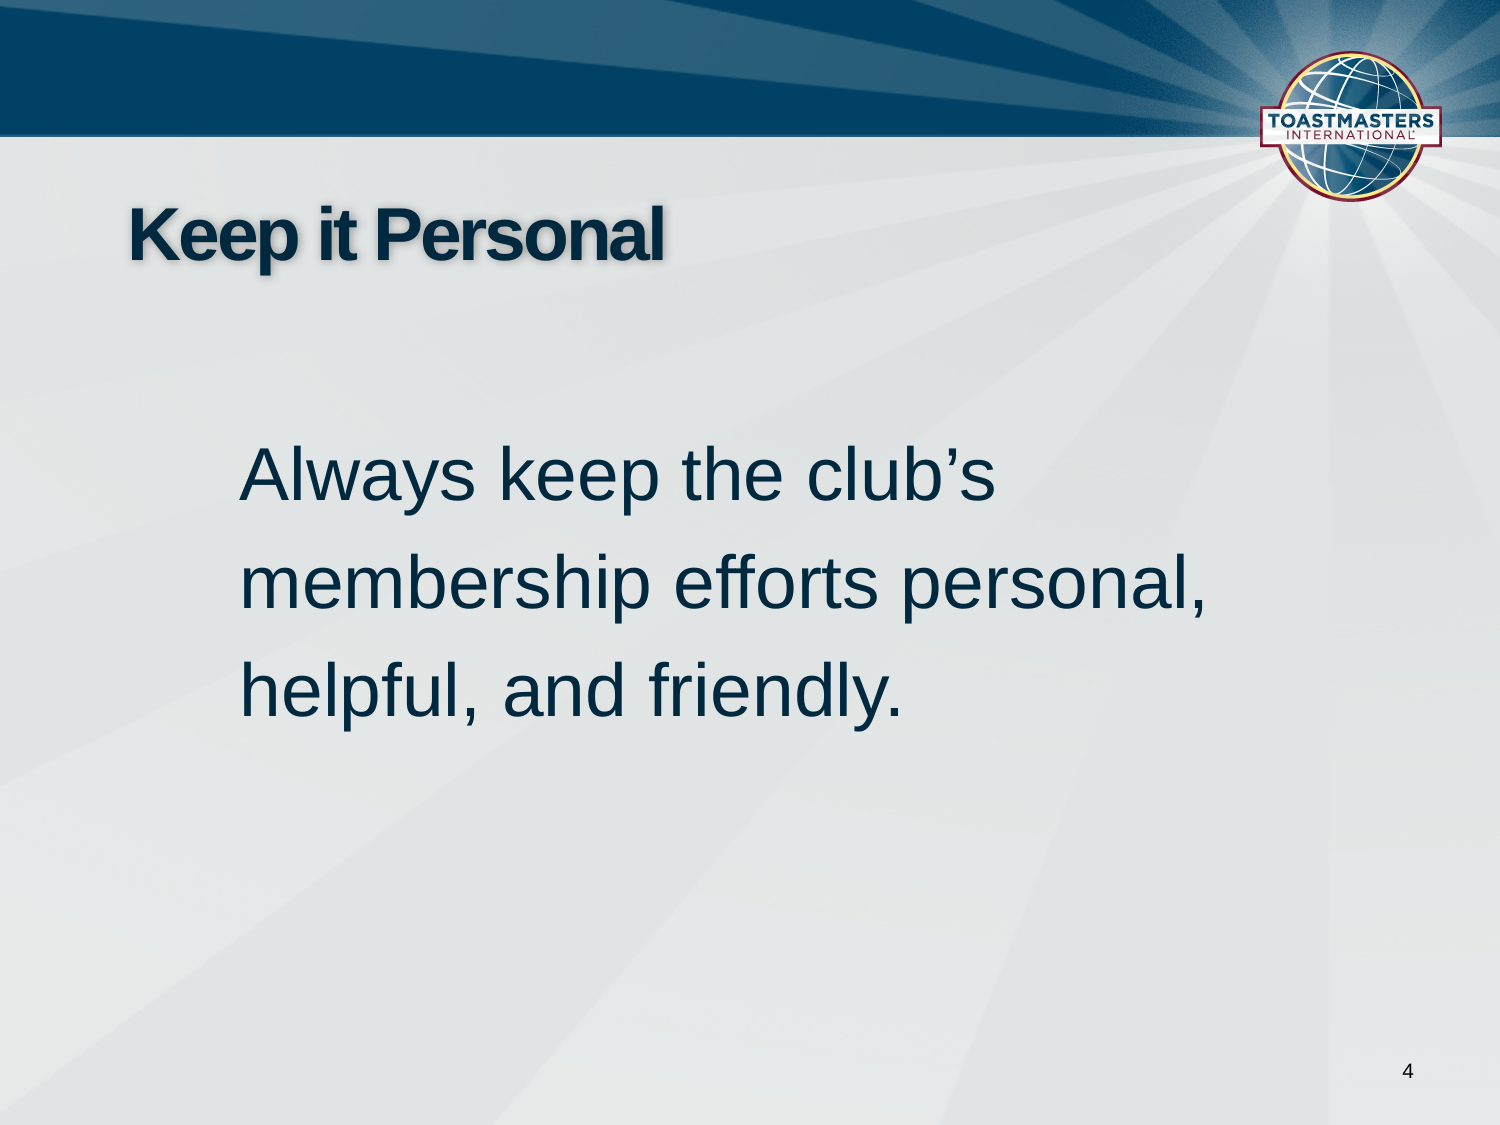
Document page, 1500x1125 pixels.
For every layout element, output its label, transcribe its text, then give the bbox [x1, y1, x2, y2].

text_box 4 [1387, 1050, 1428, 1090]
text_box Always keep the club’s membership efforts personal, helpful, and friendly. [224, 399, 1288, 1025]
picture [0, 0, 1500, 1125]
title Keep it Personal [112, 149, 1388, 326]
